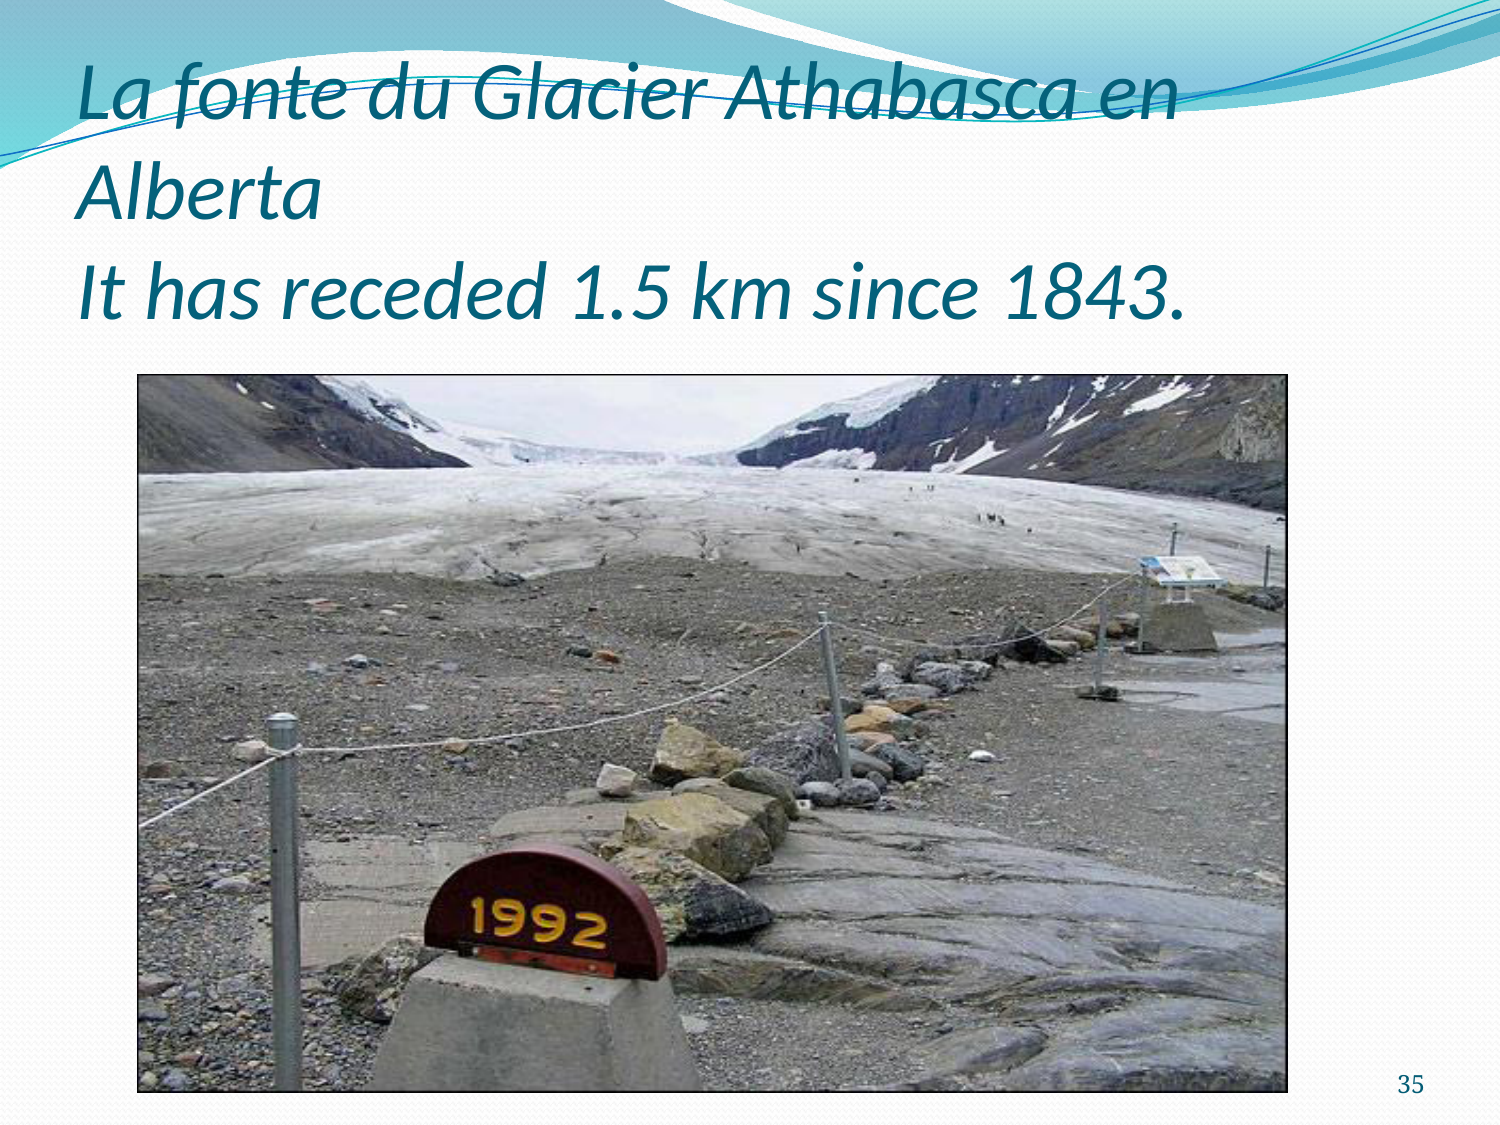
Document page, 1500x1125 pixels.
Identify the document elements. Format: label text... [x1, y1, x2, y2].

title La fonte du Glacier Athabasca en Alberta It has receded 1.5 km since 1843. [76, 149, 1427, 337]
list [137, 374, 1288, 1094]
slide_number 35 [1299, 1042, 1425, 1103]
